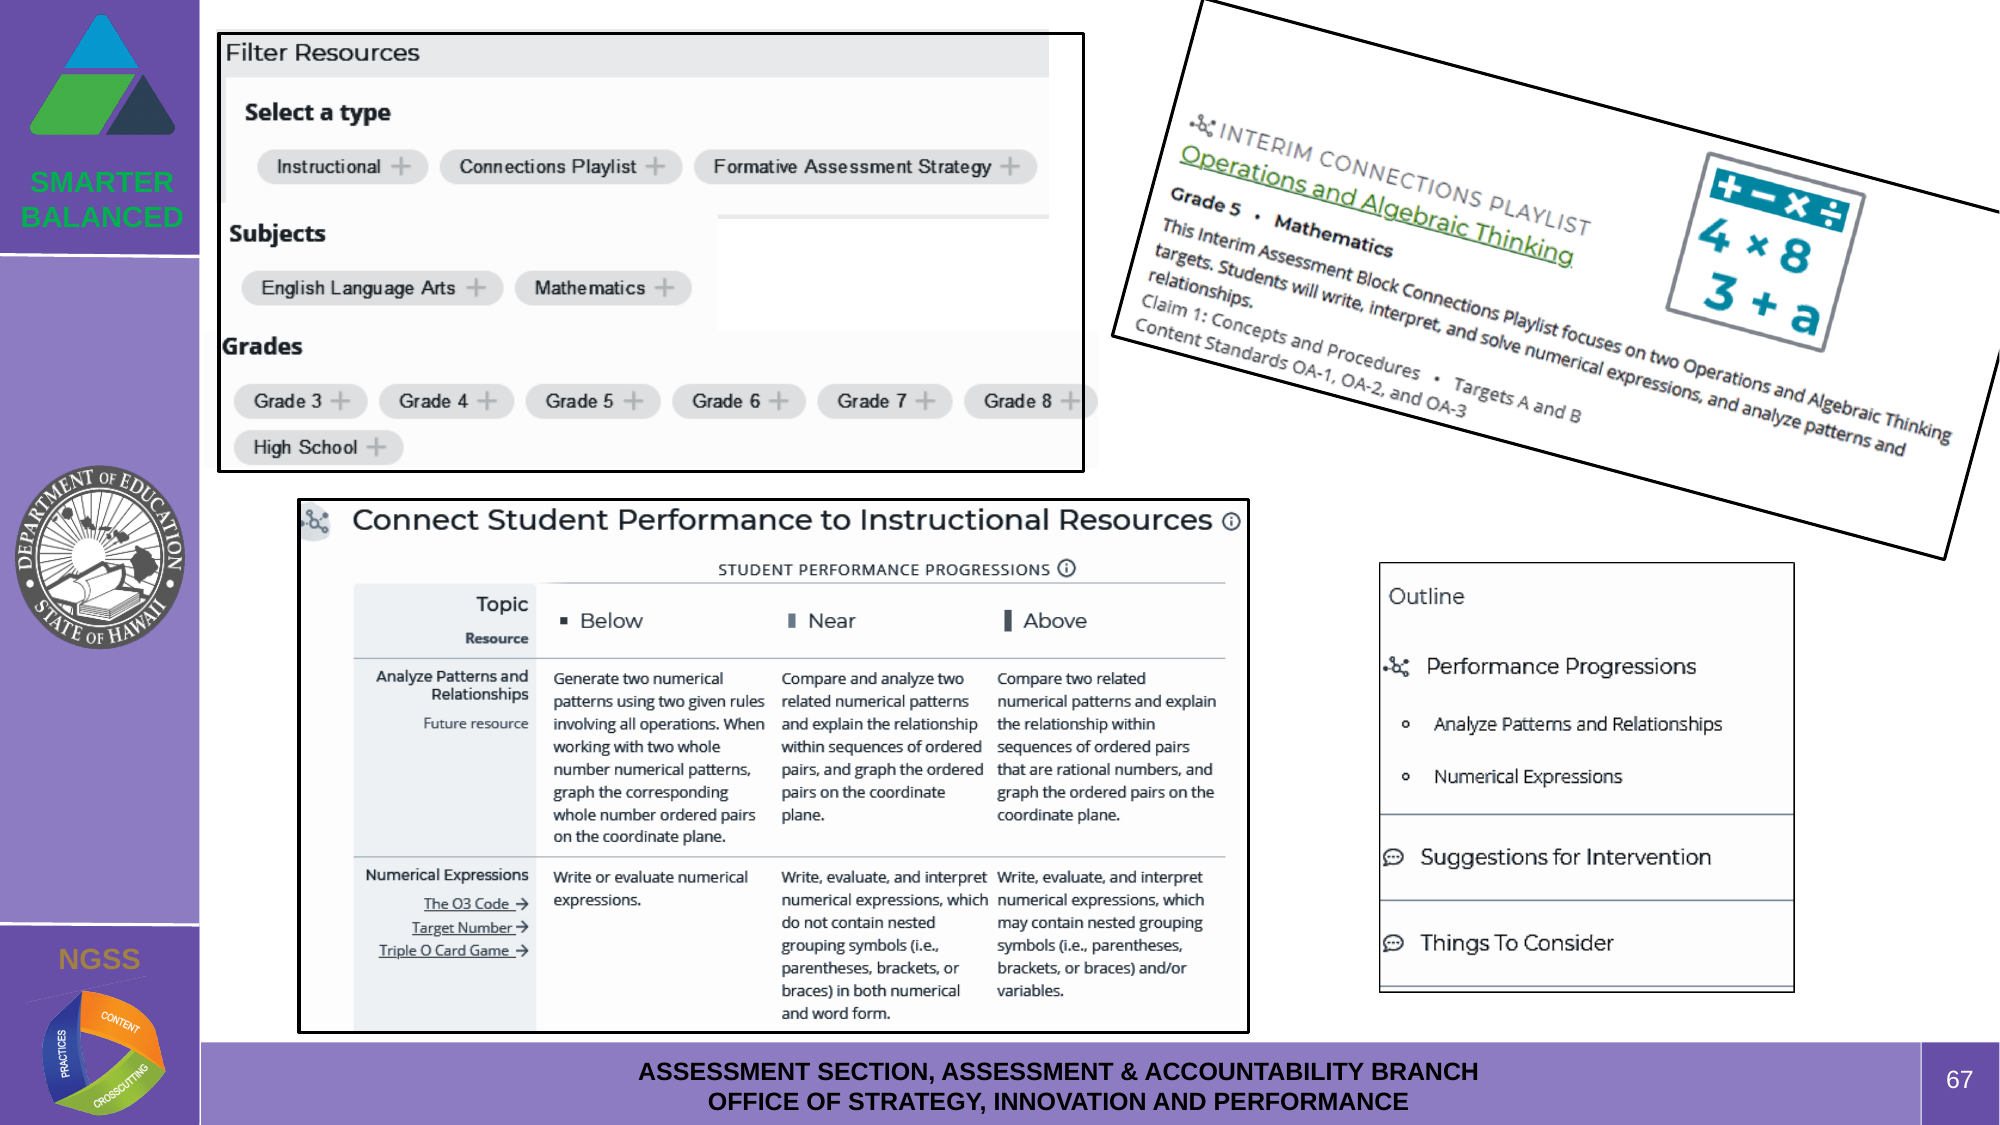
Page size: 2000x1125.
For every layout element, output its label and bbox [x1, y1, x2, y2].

picture [14, 464, 186, 650]
picture [300, 500, 1248, 1031]
text_box [203, 28, 1098, 472]
picture [1379, 562, 1795, 994]
picture [28, 12, 177, 137]
picture [27, 977, 172, 1125]
picture [1116, 1, 2000, 557]
